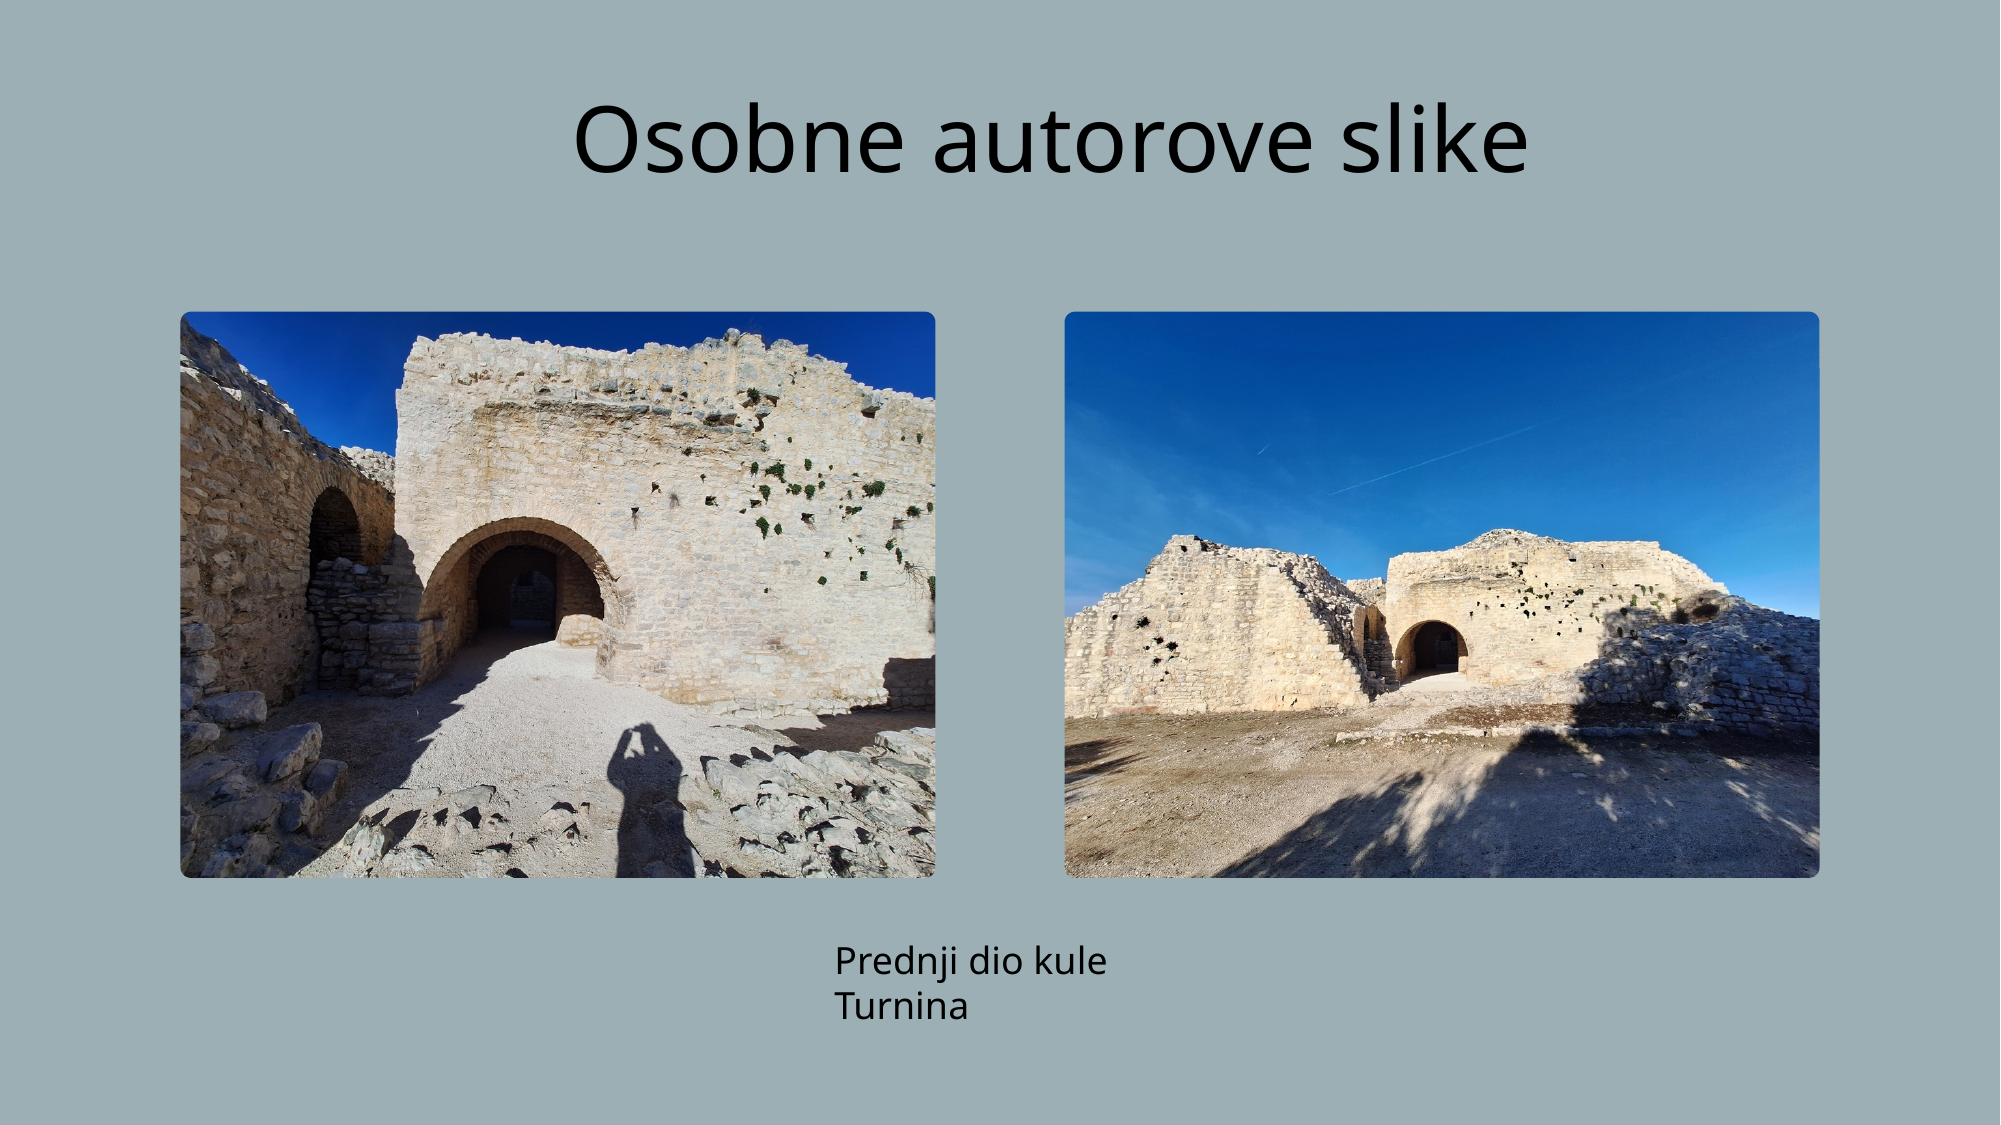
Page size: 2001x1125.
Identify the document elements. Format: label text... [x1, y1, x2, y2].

picture [1064, 311, 1820, 878]
text_box Osobne autorove slike [557, 73, 1557, 198]
picture [180, 311, 936, 878]
text_box Prednji dio kule Turnina [819, 929, 1211, 1034]
